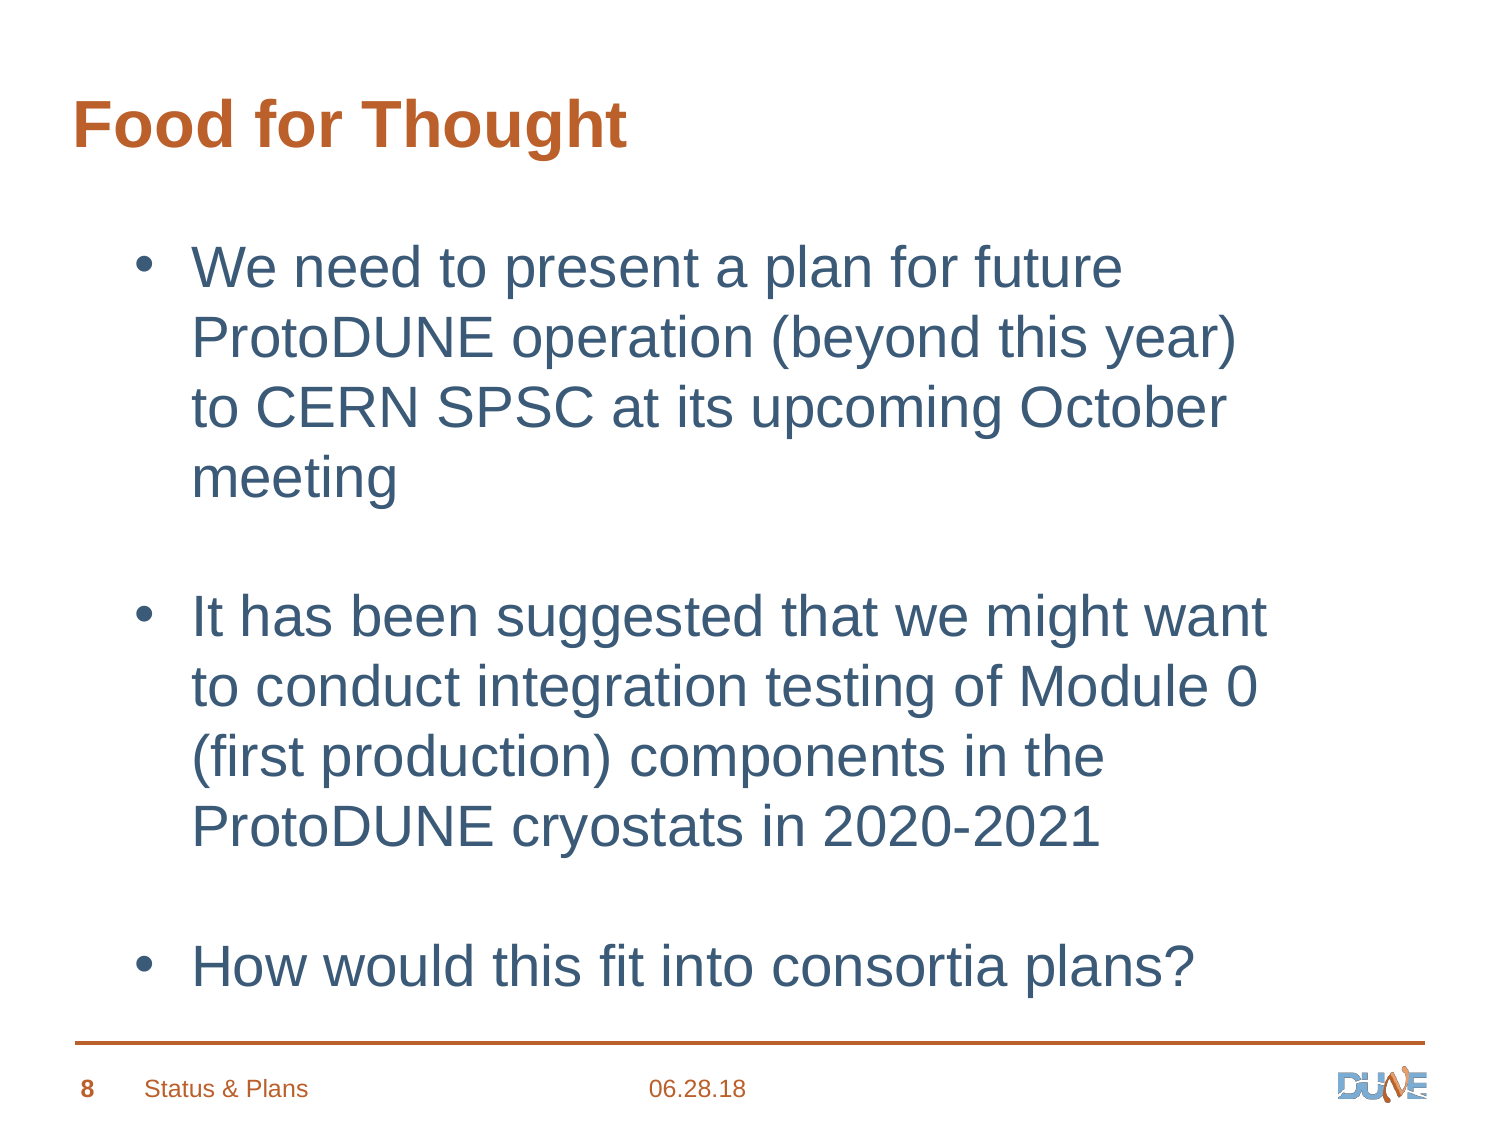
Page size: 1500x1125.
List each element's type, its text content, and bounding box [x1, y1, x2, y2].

picture [1338, 1066, 1427, 1103]
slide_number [646, 1072, 966, 1103]
slide_number 8 [39, 1072, 95, 1103]
list We need to present a plan for future ProtoDUNE operation (beyond this year) to CERN SPSC at its upcoming October meeting It has been suggested that we might want to conduct integration testing of Module 0 (first production) components in the ProtoDUNE cryostats in 2020-2021 How would this fit into consortia plans? [134, 228, 1300, 1077]
title Food for Thought [72, 81, 1428, 162]
footer Status & Plans [142, 1072, 600, 1103]
